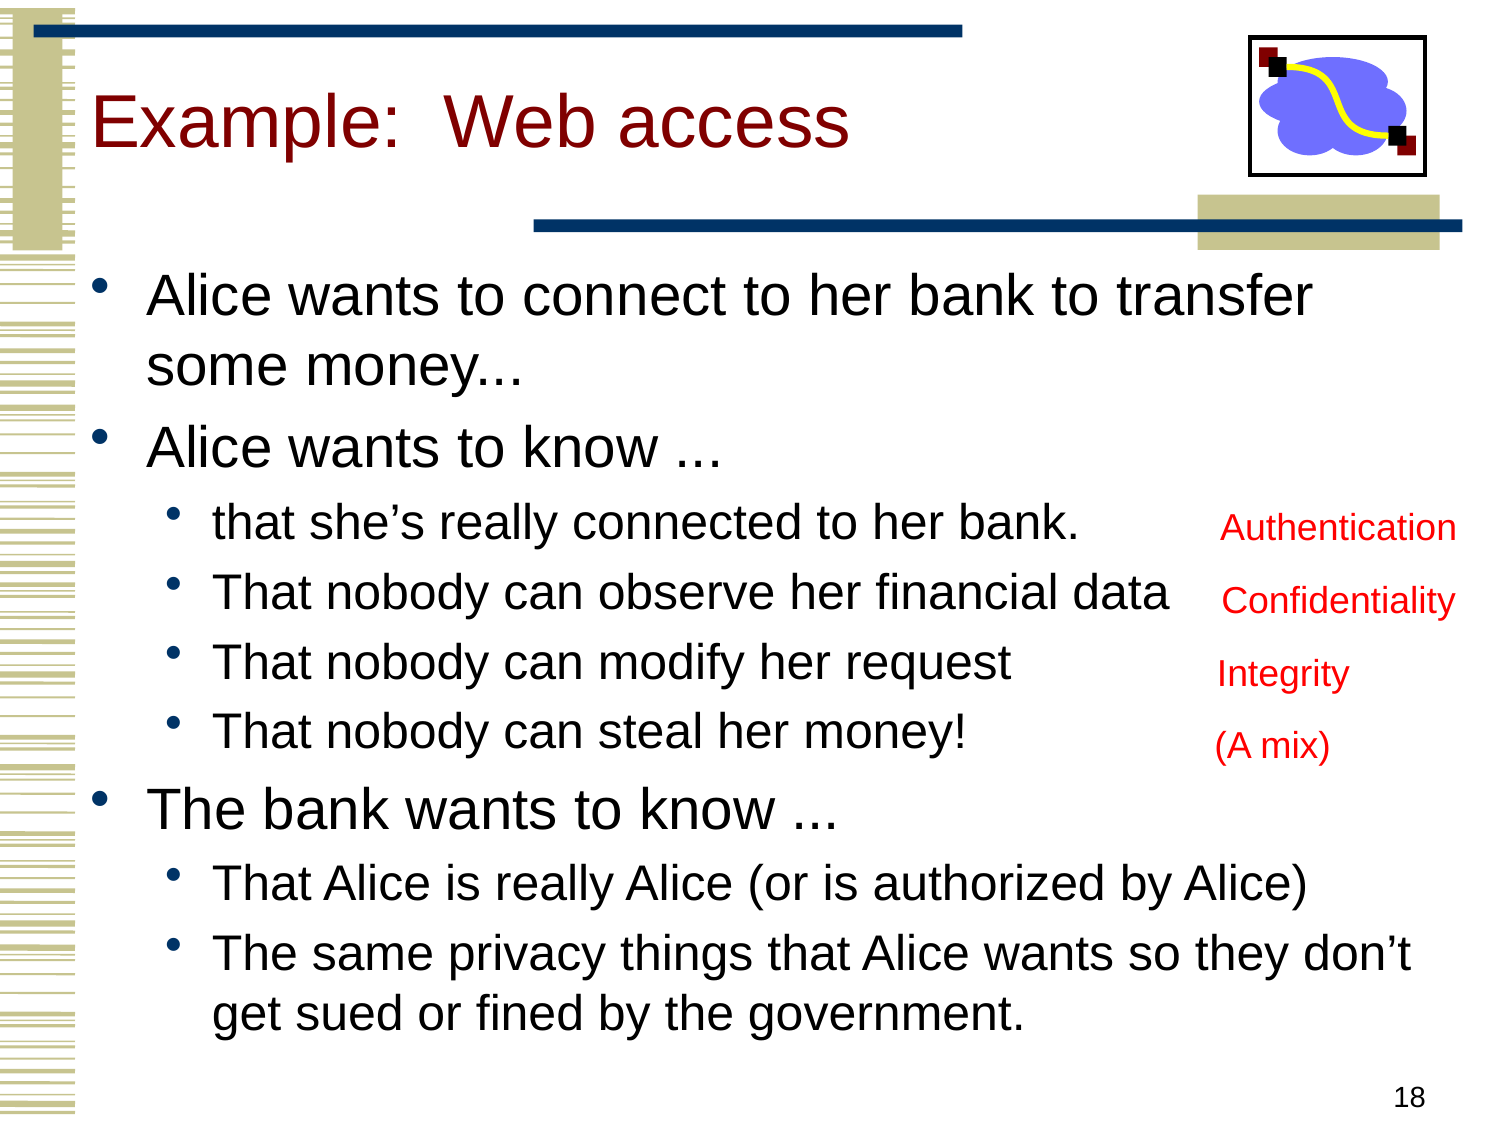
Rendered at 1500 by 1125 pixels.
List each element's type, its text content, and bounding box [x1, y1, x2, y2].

text_box Confidentiality [1211, 576, 1466, 622]
text_box Integrity [1207, 648, 1360, 694]
text_box (A mix) [1204, 721, 1341, 767]
slide_number 18 [1080, 1045, 1442, 1122]
list Alice wants to connect to her bank to transfer some money... Alice wants to know ... that she’s really connected to her bank. That nobody can observe her financial data That nobody can modify her request That nobody can steal her money! The bank wants to know ... That Alice is really Alice (or is authorized by Alice) The same privacy things that Alice wants so they don’t get sued or fined by the government. [75, 249, 1466, 1025]
text_box Authentication [1210, 502, 1467, 548]
title Example: Web access [75, 24, 1250, 225]
